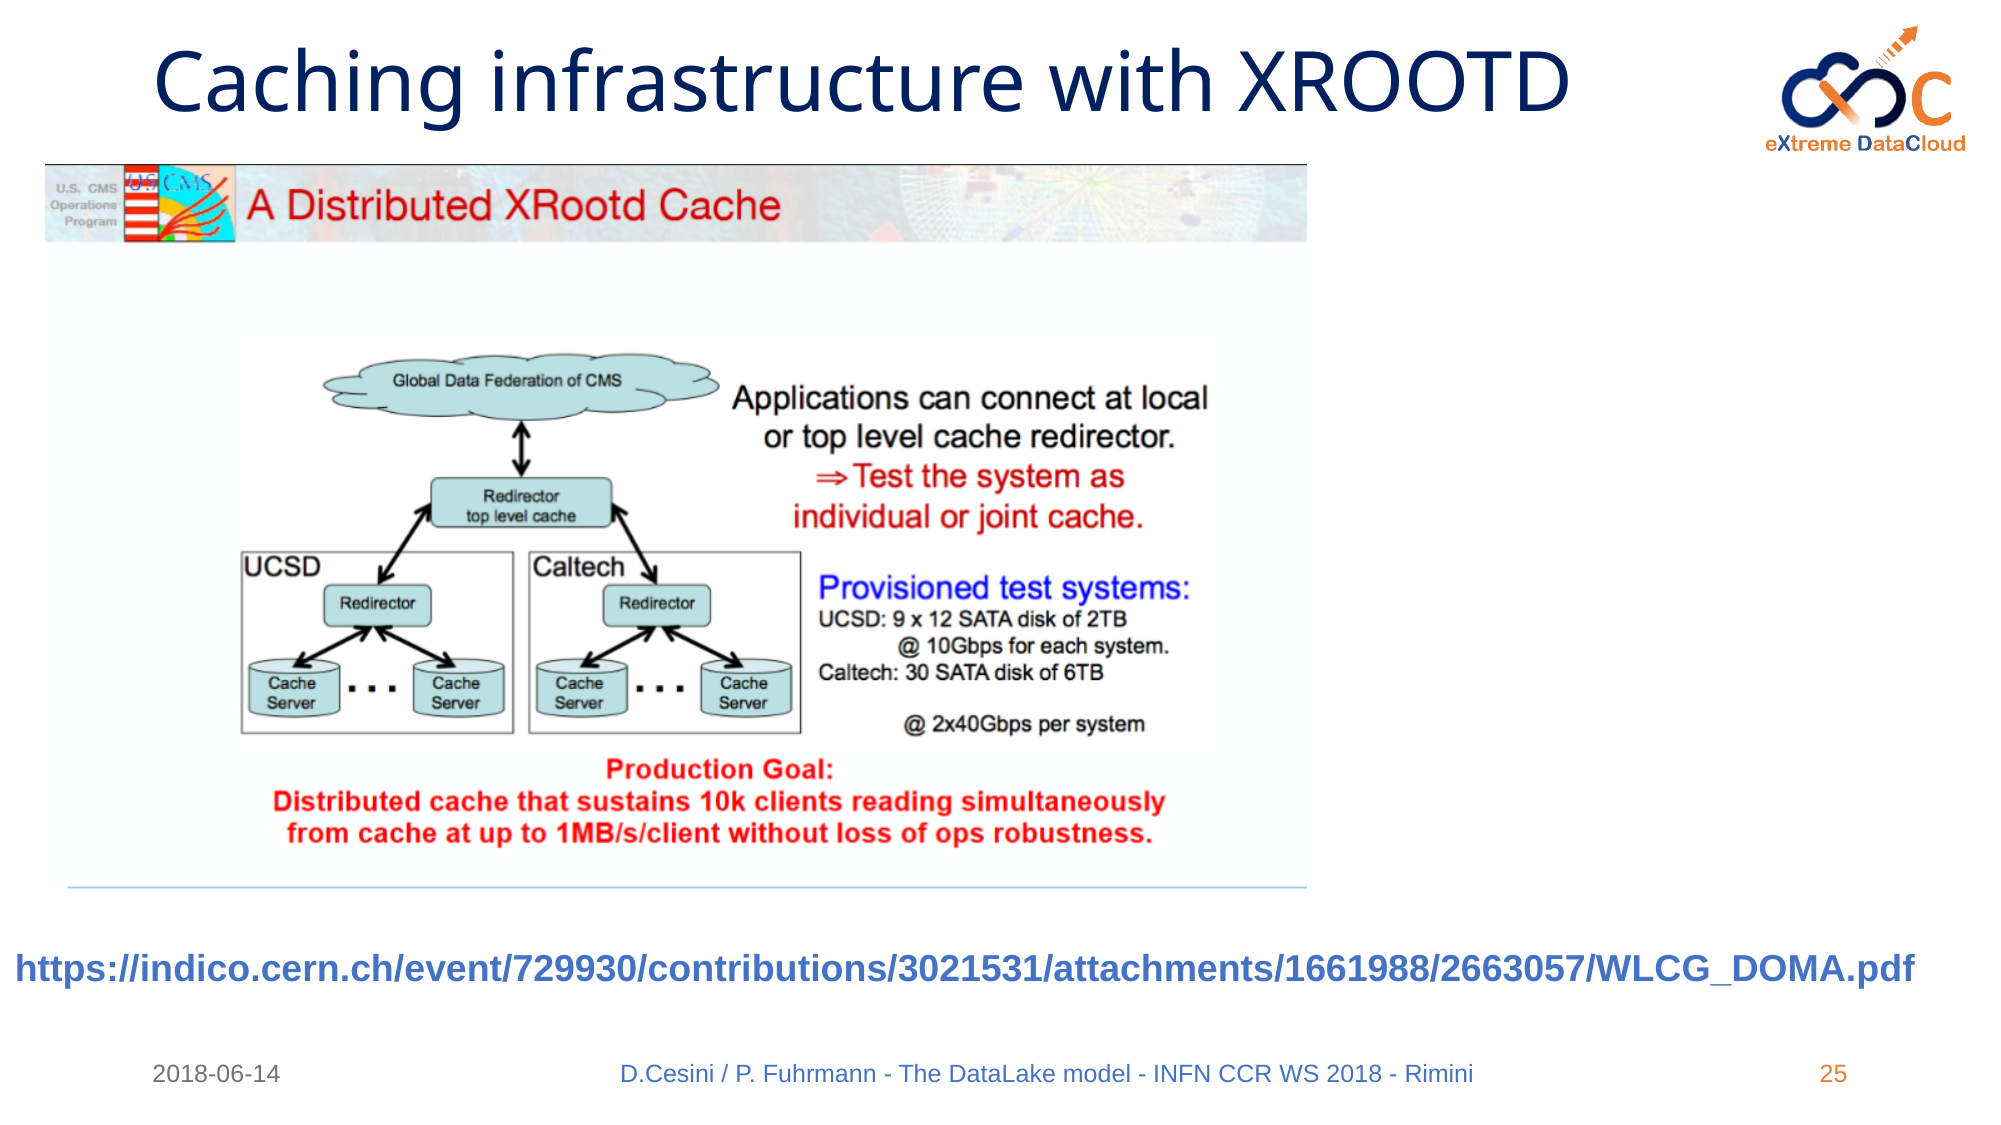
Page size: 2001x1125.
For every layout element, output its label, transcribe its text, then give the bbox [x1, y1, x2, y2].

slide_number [137, 1042, 403, 1103]
title Caching infrastructure with XROOTD [137, 18, 1777, 152]
picture [1740, 18, 1985, 170]
slide_number 25 [1744, 1042, 1863, 1103]
picture [44, 164, 1307, 892]
footer D.Cesini / P. Fuhrmann - The DataLake model - INFN CCR WS 2018 - Rimini [600, 1042, 1496, 1103]
text_box https://indico.cern.ch/event/729930/contributions/3021531/attachments/1661988/2663057/WLCG_DOMA.pdf [0, 936, 1955, 997]
